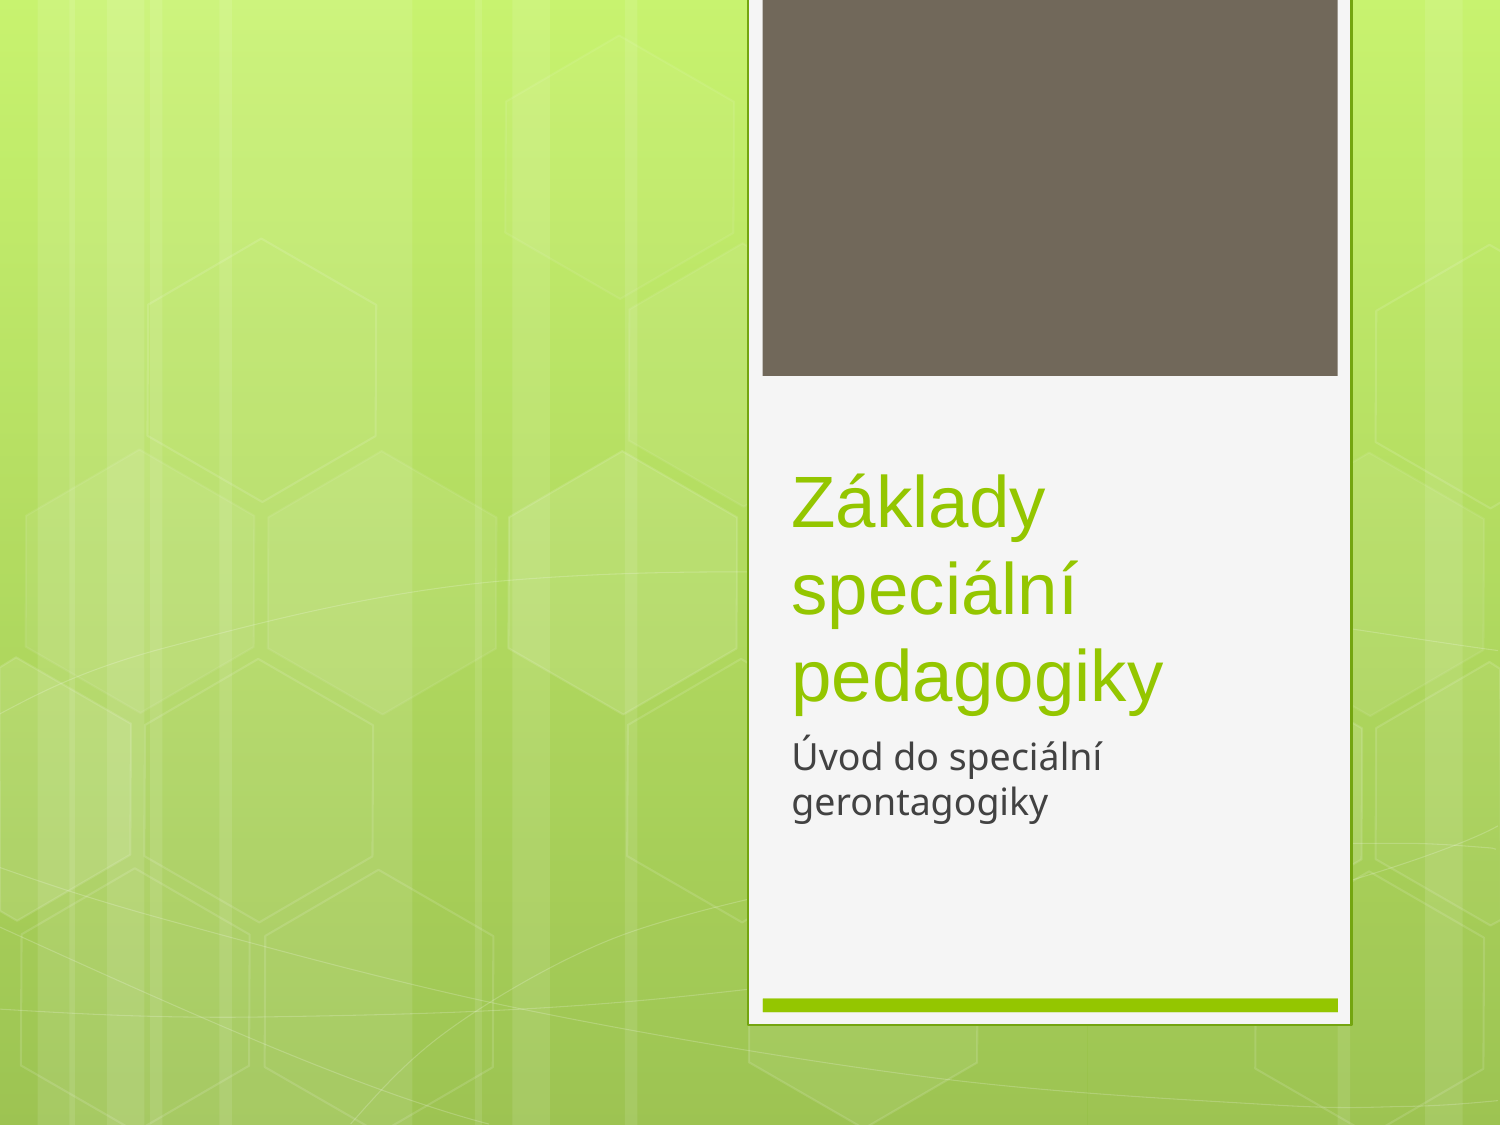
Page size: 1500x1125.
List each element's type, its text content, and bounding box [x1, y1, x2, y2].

title Základy speciální pedagogiky [776, 444, 1320, 724]
subtitle Úvod do speciální gerontagogiky [776, 725, 1320, 933]
